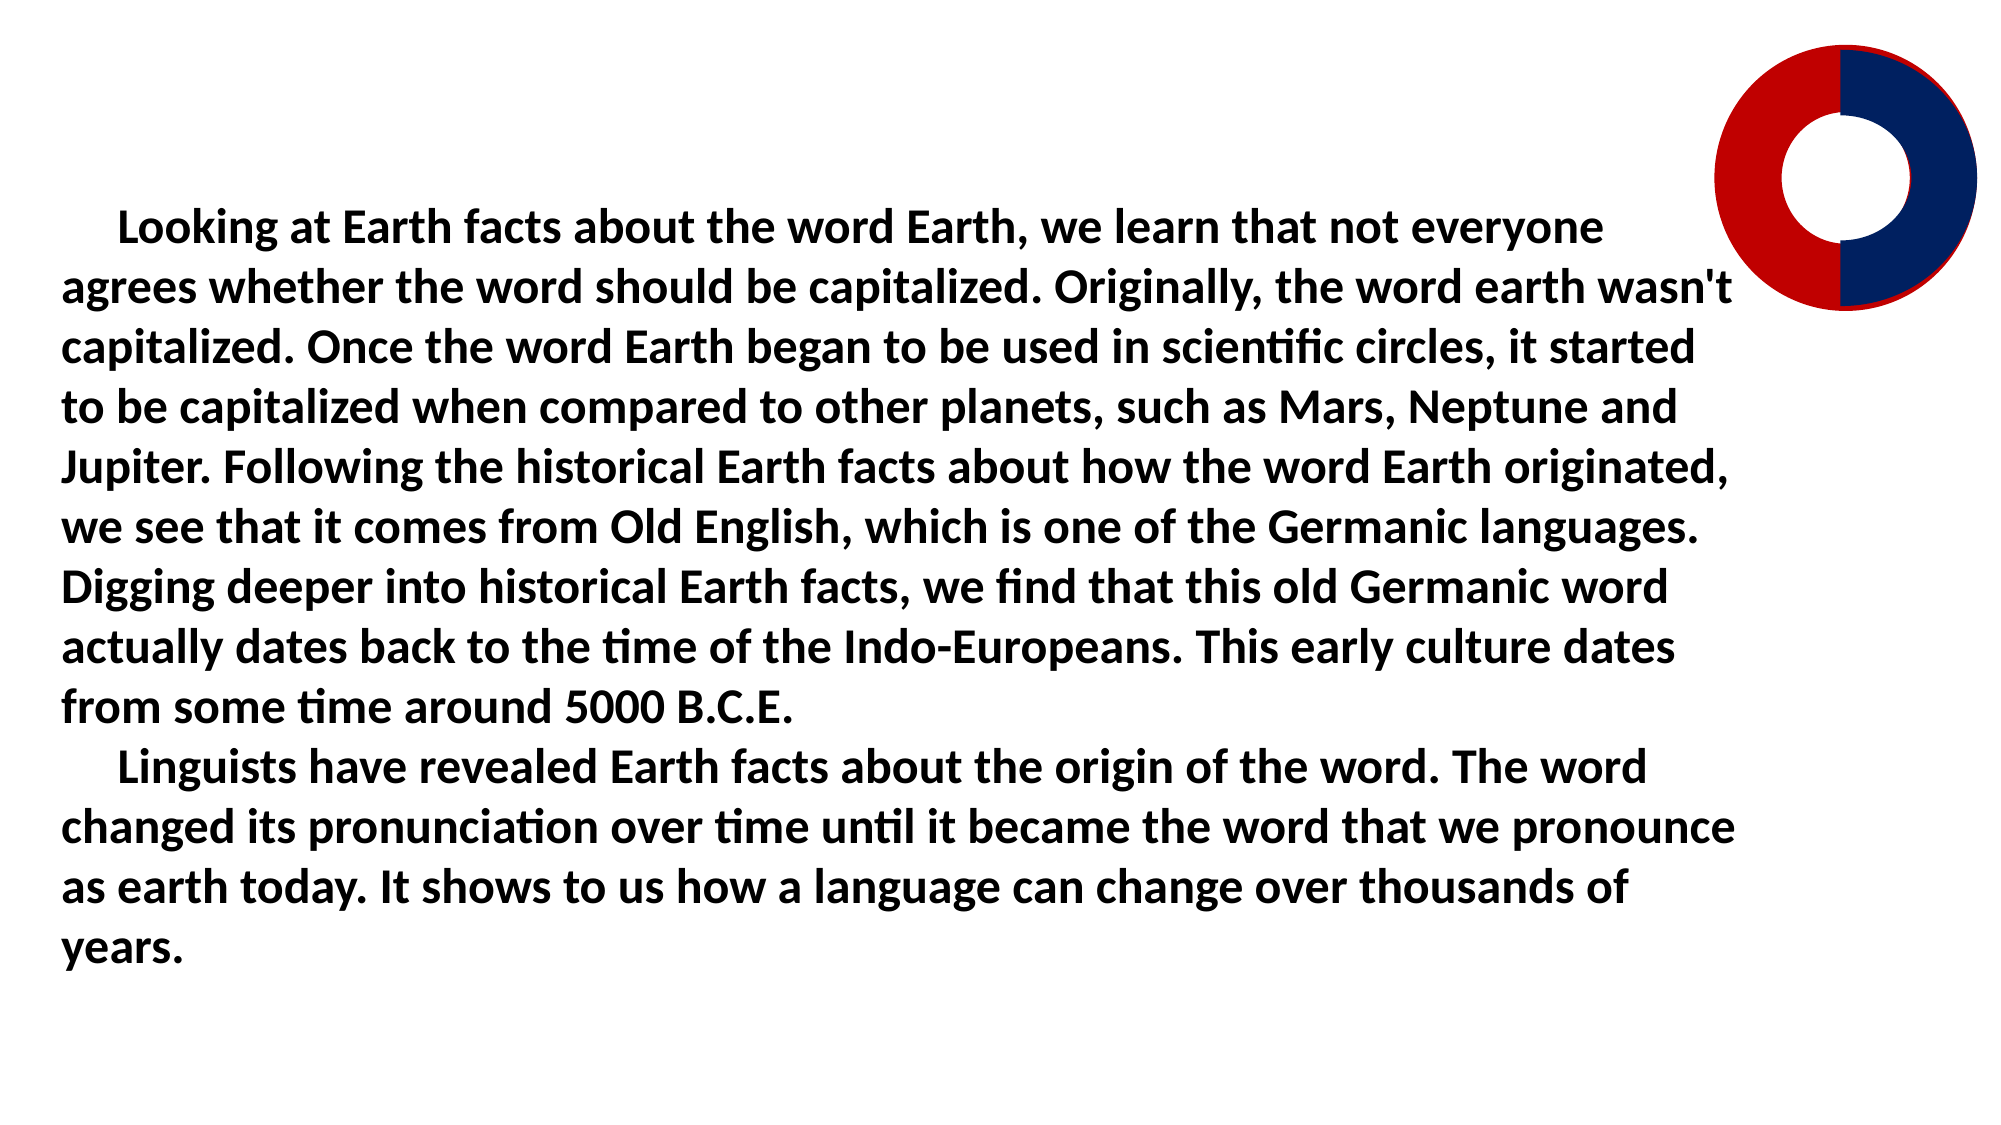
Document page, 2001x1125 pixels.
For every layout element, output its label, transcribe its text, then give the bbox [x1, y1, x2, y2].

text_box [1840, 49, 1978, 307]
text_box [1714, 44, 1969, 311]
text_box Looking at Earth facts about the word Earth, we learn that not everyone agrees whether the word should be capitalized. Originally, the word earth wasn't capitalized. Once the word Earth began to be used in scientific circles, it started to be capitalized when compared to other planets, such as Mars, Neptune and Jupiter. Following the historical Earth facts about how the word Earth originated, we see that it comes from Old English, which is one of the Germanic languages. Digging deeper into historical Earth facts, we find that this old Germanic word actually dates back to the time of the Indo-Europeans. This early culture dates from some time around 5000 B.C.E. Linguists have revealed Earth facts about the origin of the word. The word changed its pronunciation over time until it became the word that we pronounce as earth today. It shows to us how a language can change over thousands of years. [46, 186, 1758, 982]
